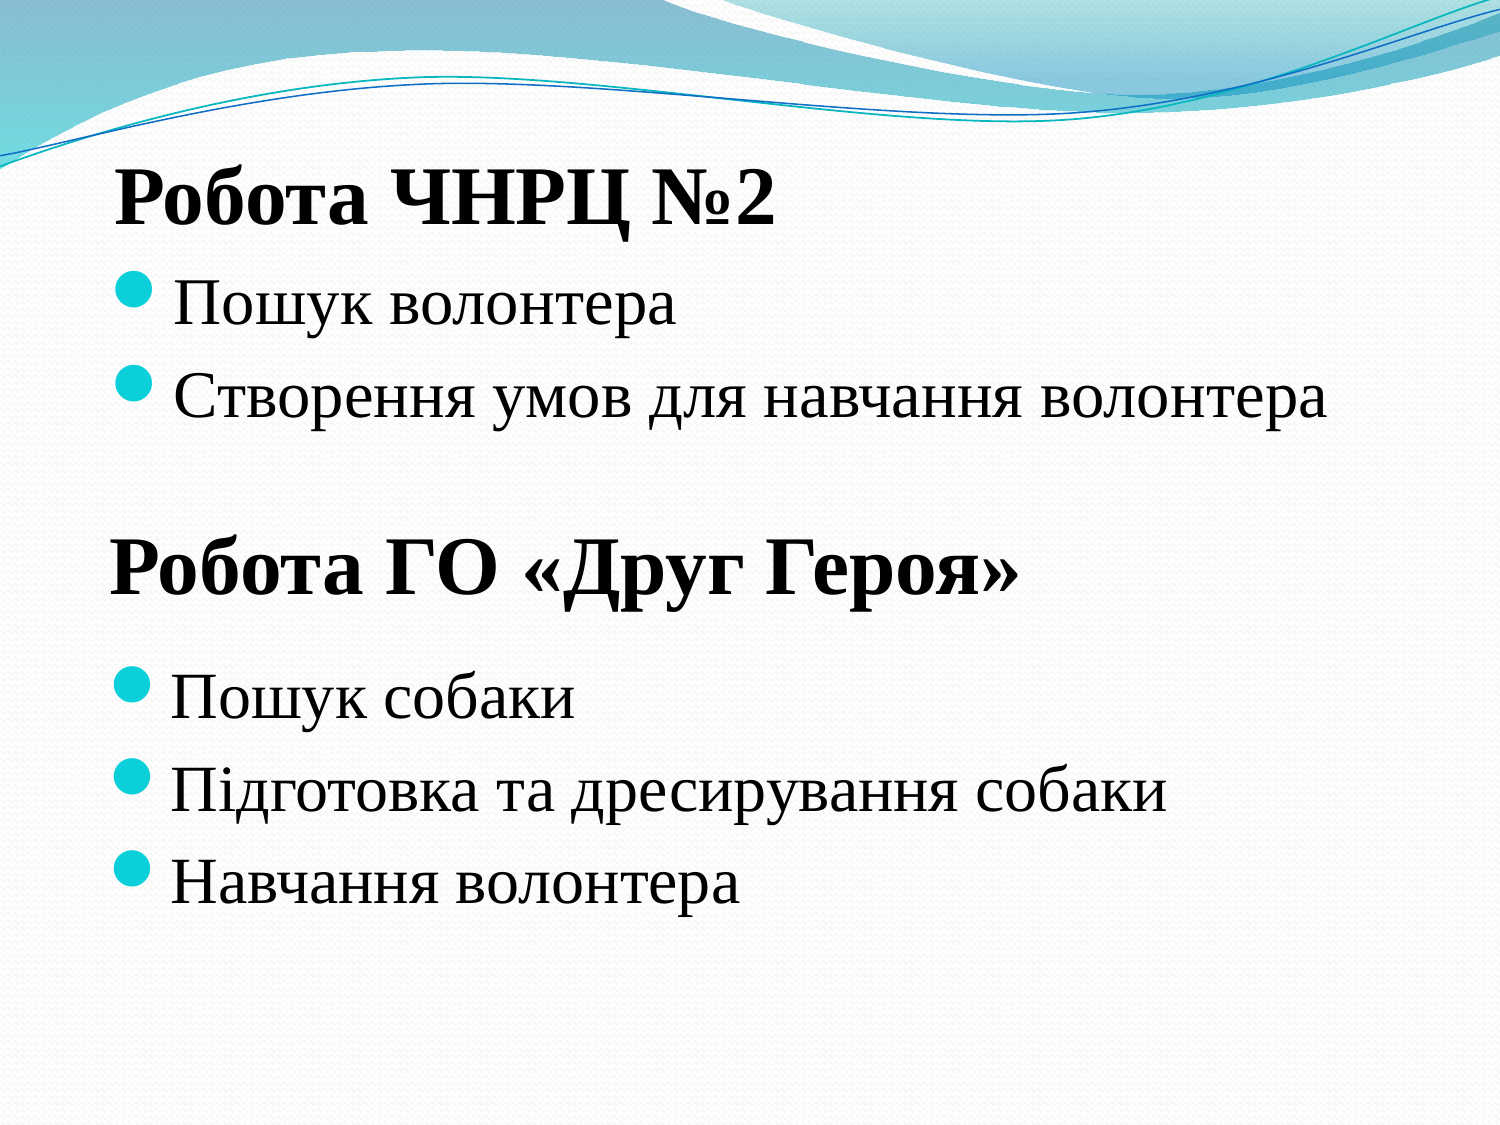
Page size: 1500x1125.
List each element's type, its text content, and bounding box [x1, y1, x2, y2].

text_box Пошук волонтера Створення умов для навчання волонтера [95, 250, 1446, 531]
text_box Робота ГО «Друг Героя» [94, 503, 1453, 619]
list Пошук собаки Підготовка та дресирування собаки Навчання волонтера [93, 645, 1444, 926]
text_box Робота ЧНРЦ №2 [99, 134, 1458, 249]
